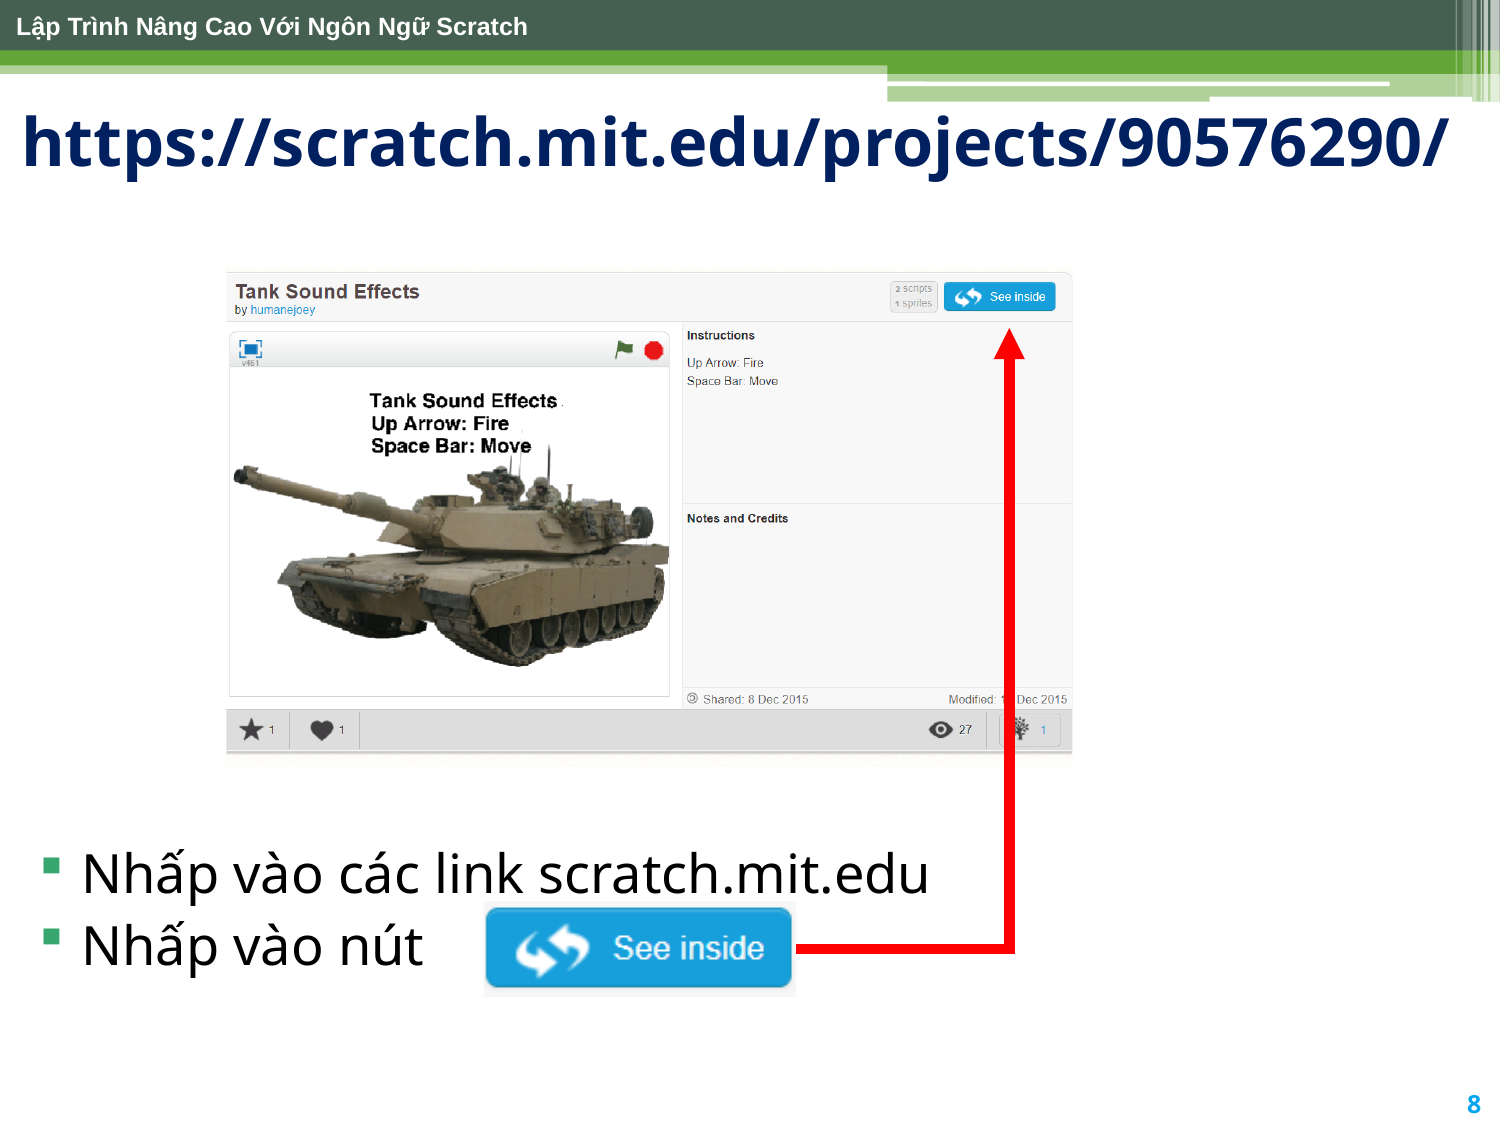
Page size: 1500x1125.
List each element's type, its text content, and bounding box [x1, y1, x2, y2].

picture [483, 901, 797, 997]
picture [226, 267, 1073, 767]
list Nhấp vào các link scratch.mit.edu Nhấp vào nút [6, 832, 1485, 1103]
title https://scratch.mit.edu/projects/90576290/ [6, 77, 1485, 201]
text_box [796, 327, 1010, 949]
